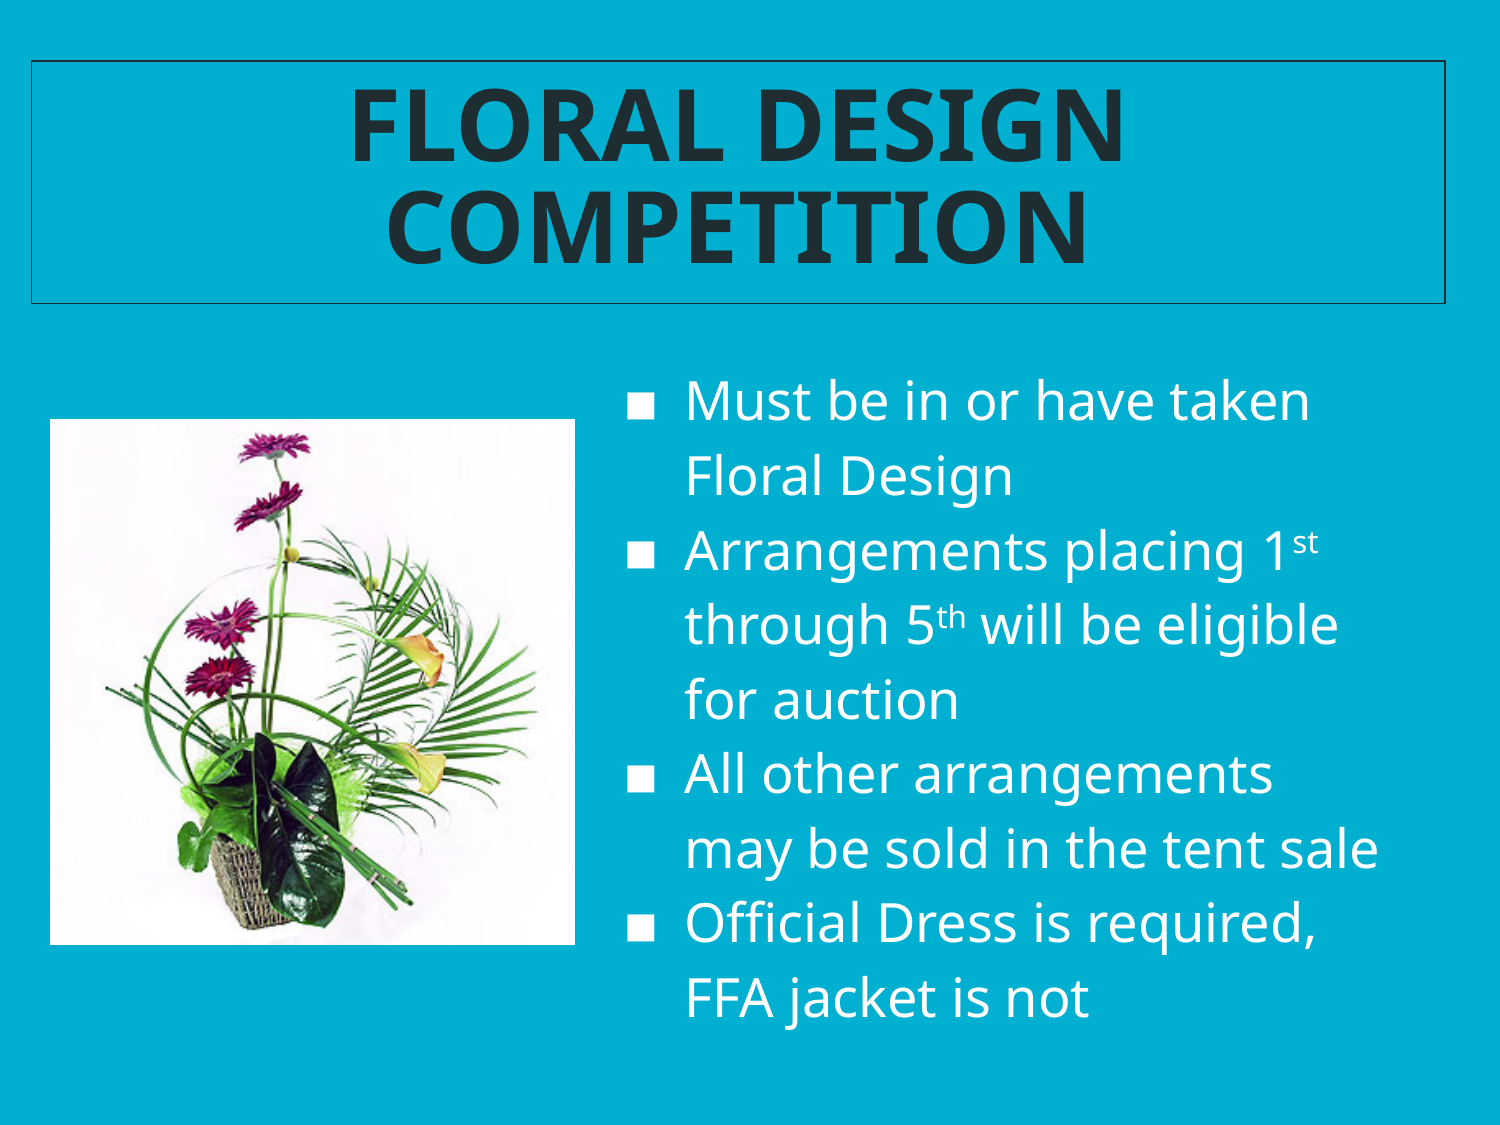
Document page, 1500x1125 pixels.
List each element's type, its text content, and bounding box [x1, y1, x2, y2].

picture [49, 419, 576, 945]
title FLORAL DESIGN COMPETITION [31, 61, 1446, 304]
list Must be in or have taken Floral Design Arrangements placing 1st through 5th will be eligible for auction All other arrangements may be sold in the tent sale Official Dress is required, FFA jacket is not [600, 349, 1407, 1064]
